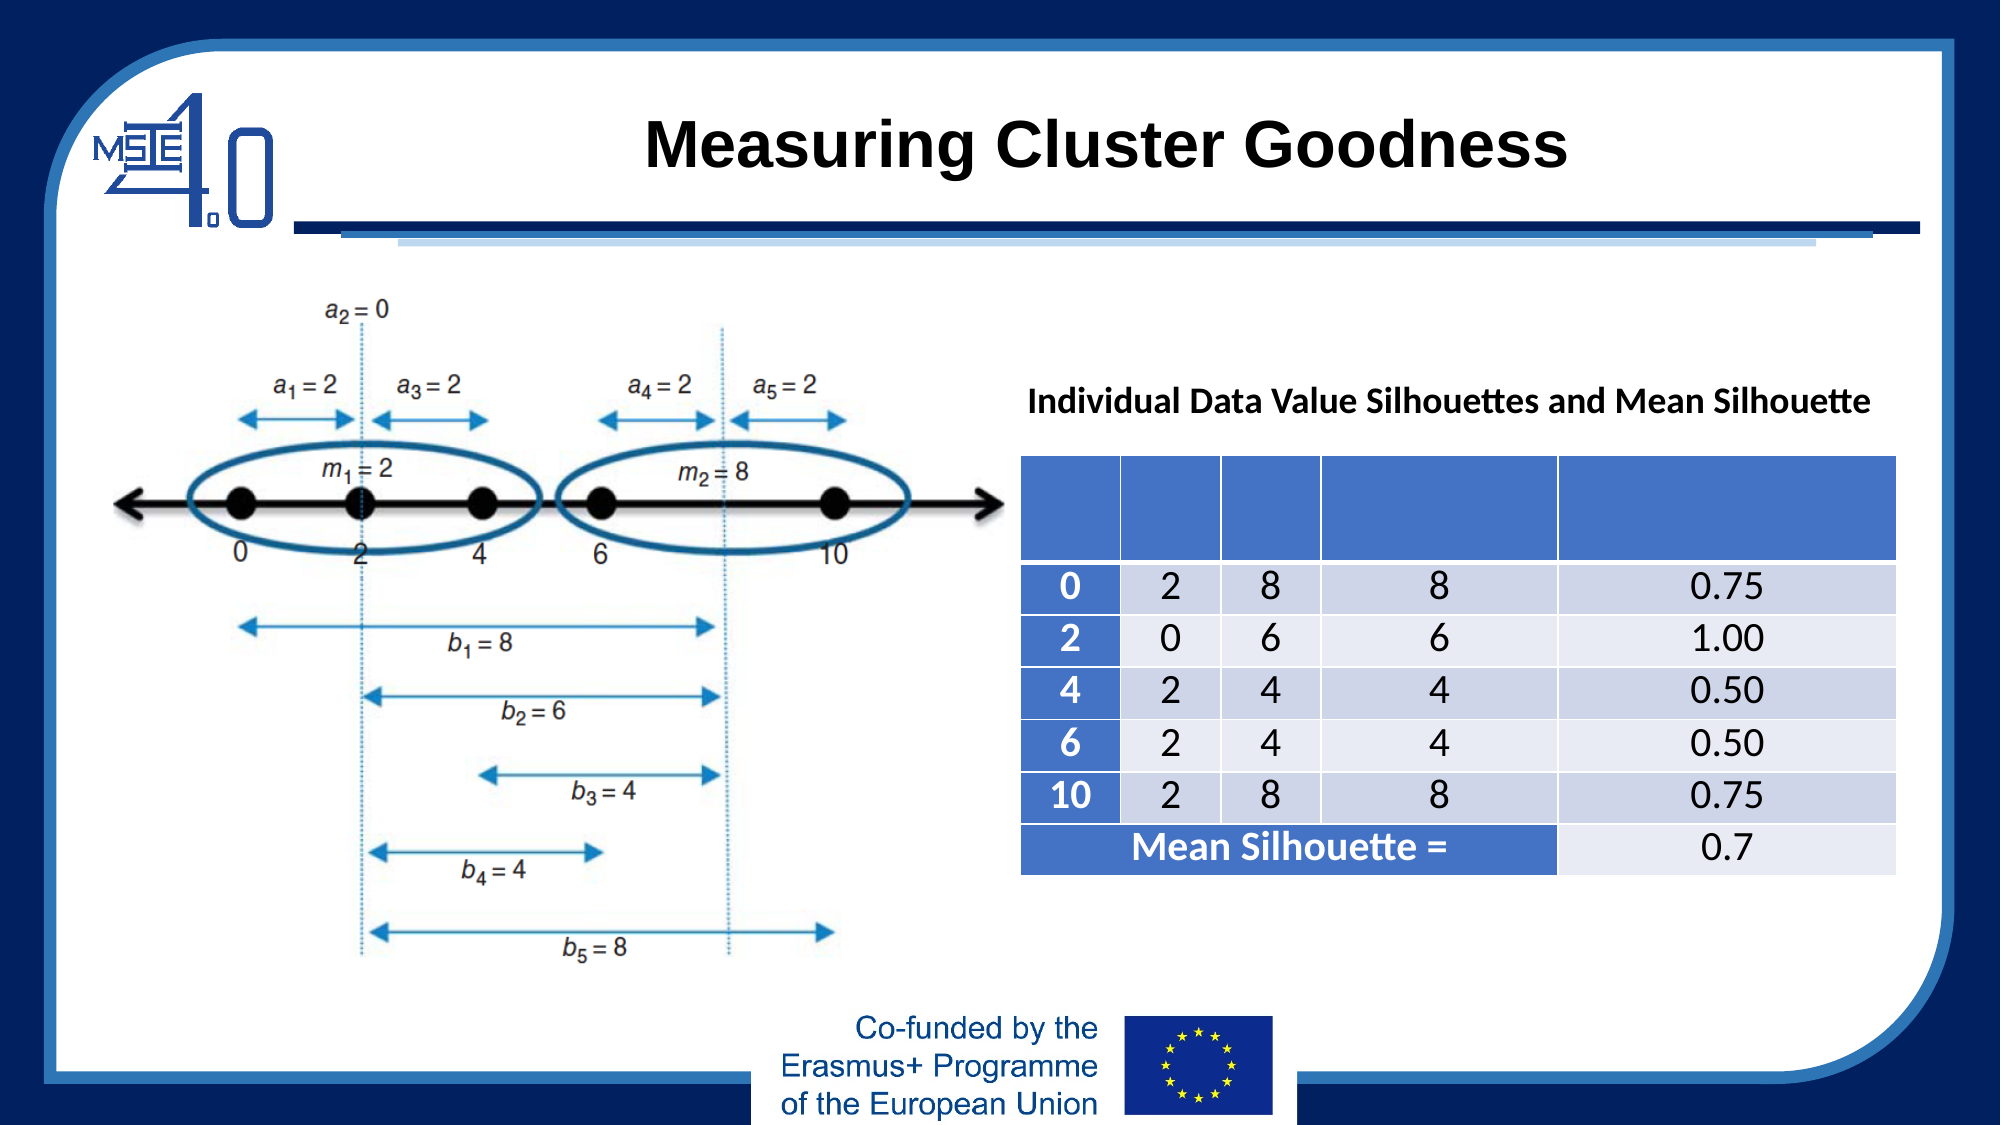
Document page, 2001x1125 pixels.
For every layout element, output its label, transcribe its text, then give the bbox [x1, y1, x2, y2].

text_box Individual Data Value Silhouettes and Mean Silhouette [1021, 368, 1902, 429]
picture [88, 293, 1021, 980]
title Measuring Cluster Goodness [294, 73, 1921, 220]
picture [751, 1003, 1298, 1125]
